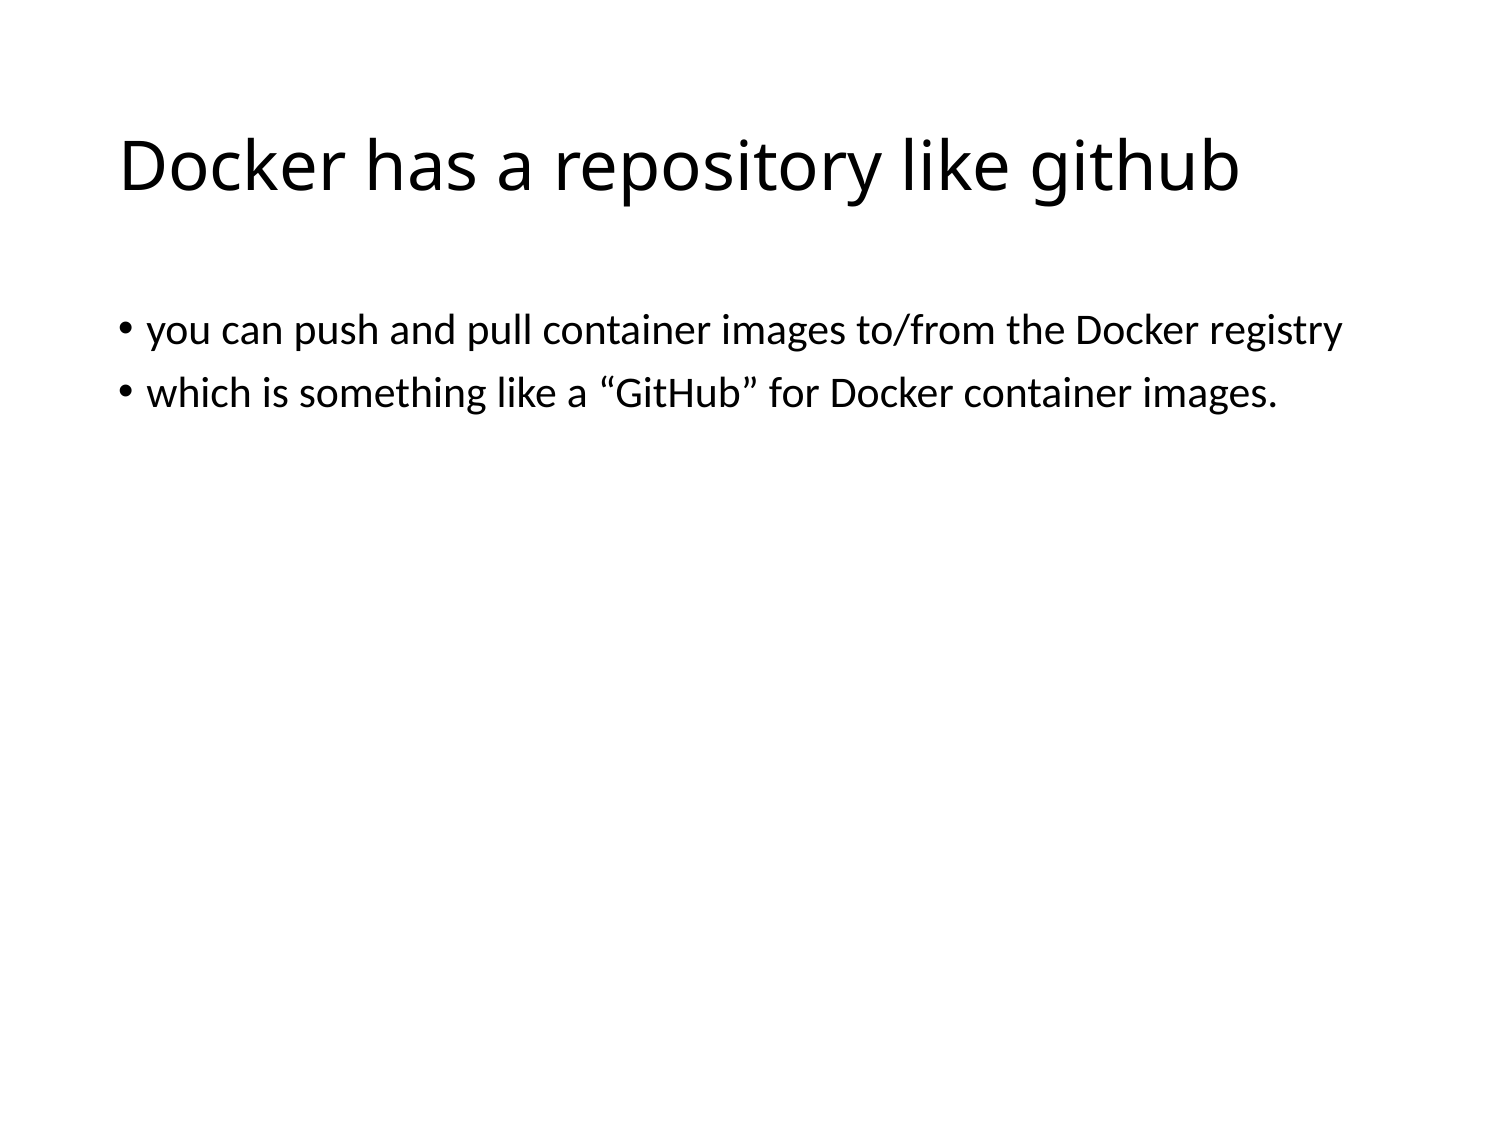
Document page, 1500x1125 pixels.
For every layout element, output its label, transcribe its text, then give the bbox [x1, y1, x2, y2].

title Docker has a repository like github [103, 59, 1397, 278]
list you can push and pull container images to/from the Docker registry which is something like a “GitHub” for Docker container images. [103, 299, 1397, 1014]
